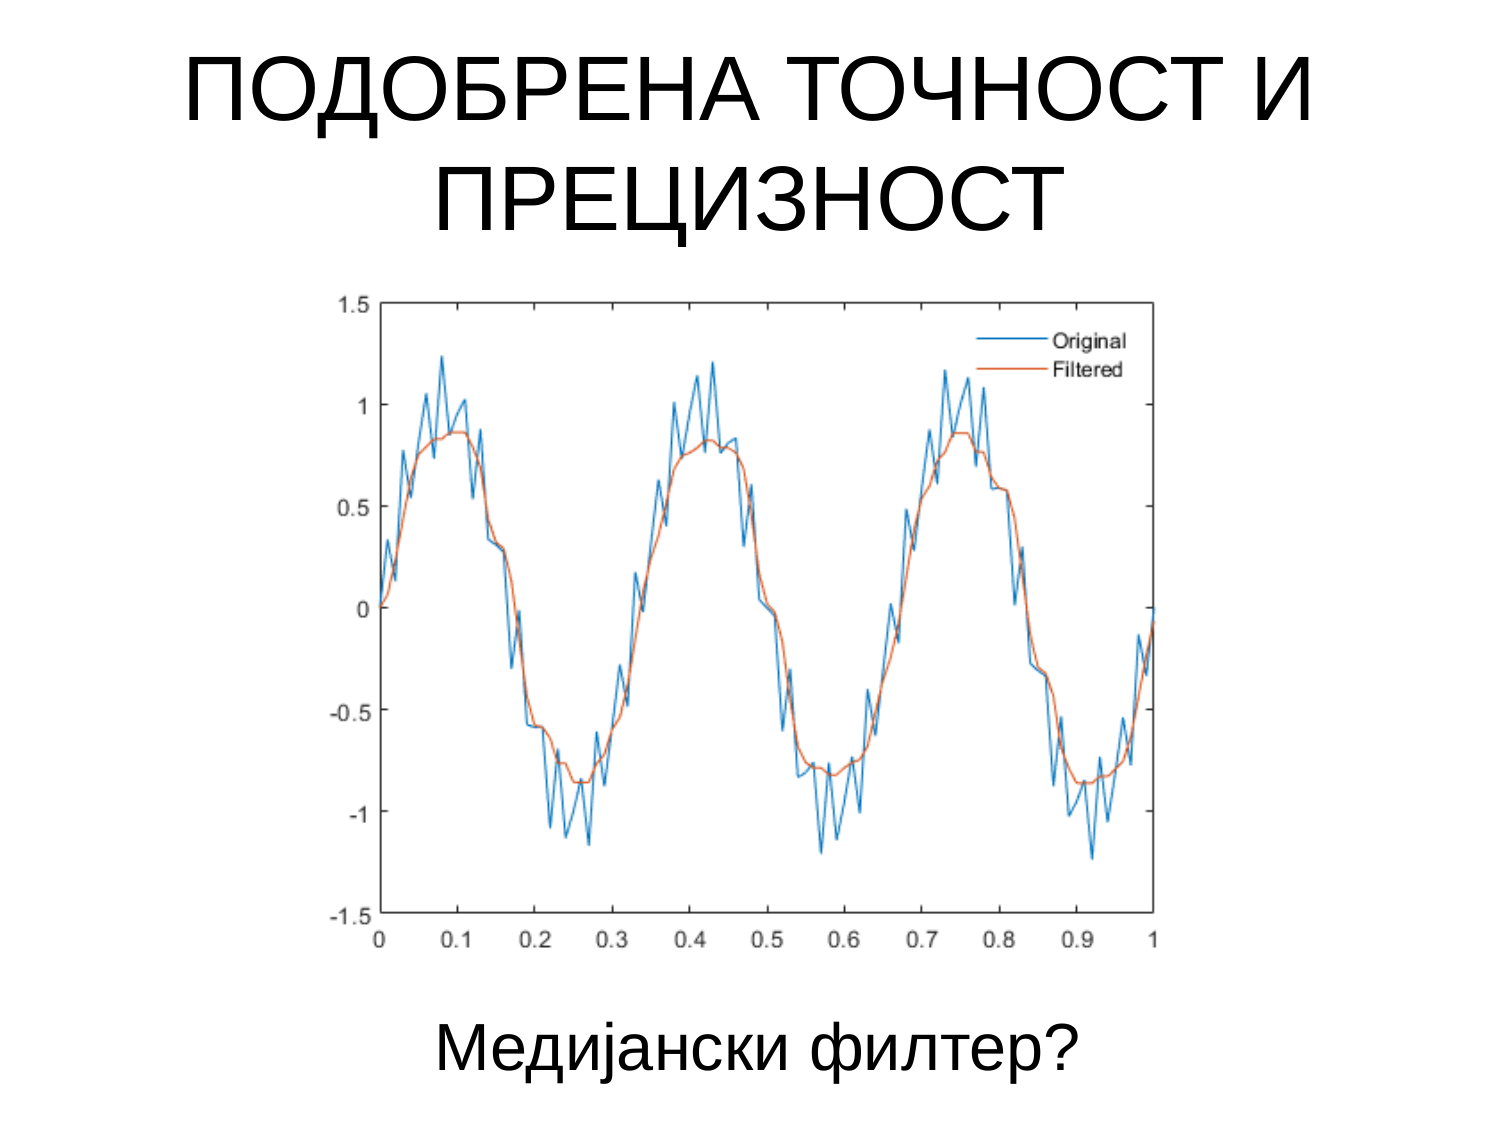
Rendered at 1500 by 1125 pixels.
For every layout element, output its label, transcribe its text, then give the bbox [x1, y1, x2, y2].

title ПОДОБРЕНА ТОЧНОСТ И ПРЕЦИЗНОСТ [74, 44, 1426, 233]
text_box Медијански филтер? [419, 1005, 1213, 1125]
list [250, 246, 1250, 996]
